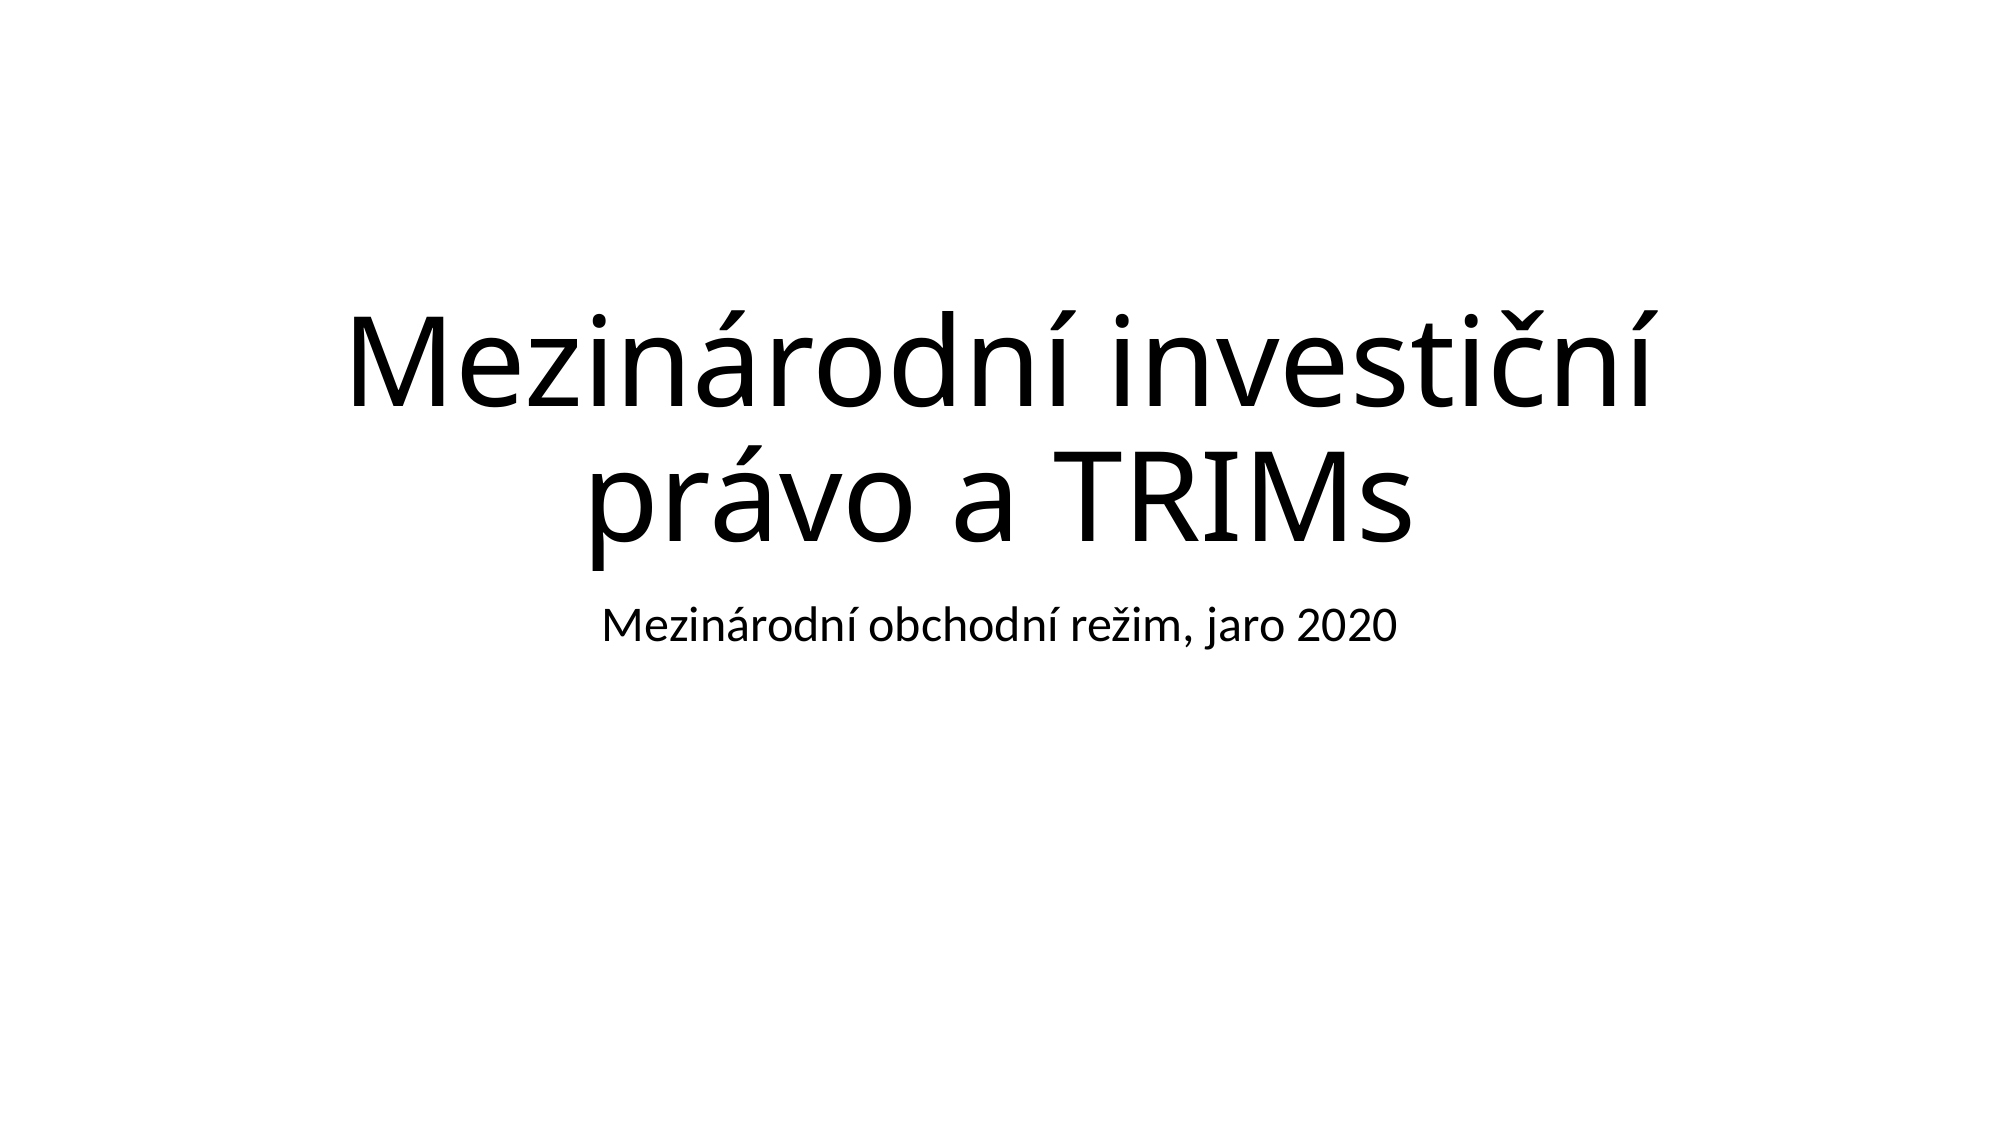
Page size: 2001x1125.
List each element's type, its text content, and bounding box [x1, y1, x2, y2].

subtitle Mezinárodní obchodní režim, jaro 2020 [249, 590, 1750, 863]
title Mezinárodní investiční právo a TRIMs [249, 184, 1750, 576]
